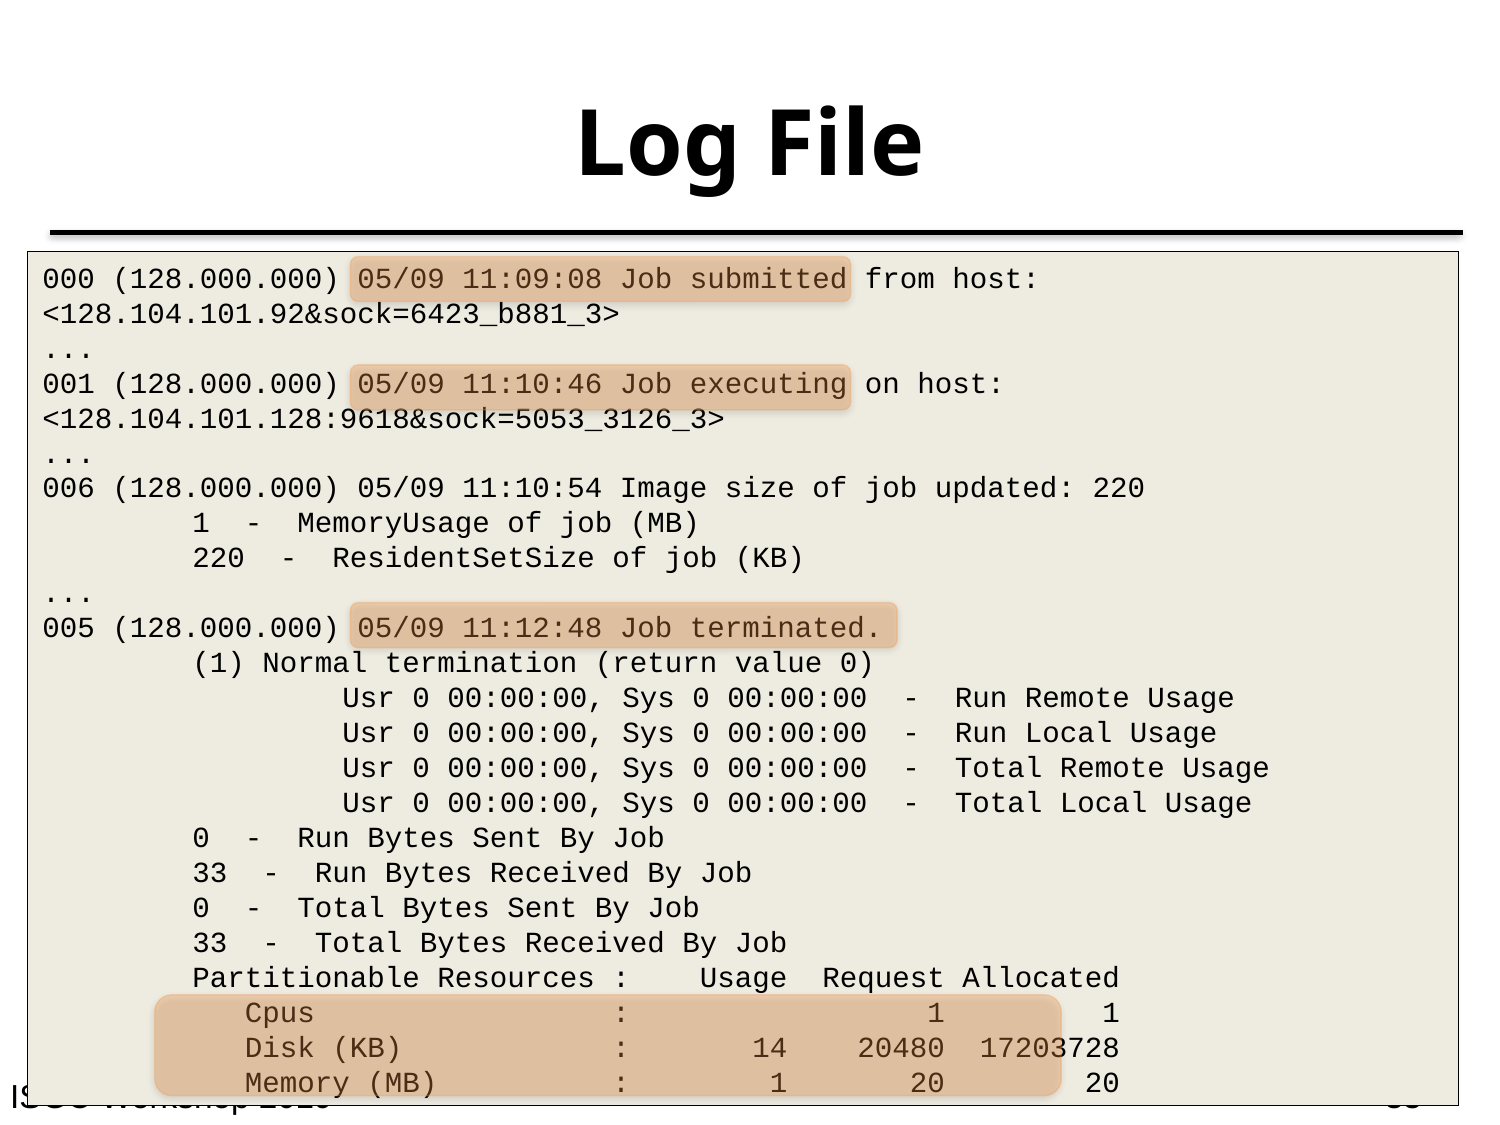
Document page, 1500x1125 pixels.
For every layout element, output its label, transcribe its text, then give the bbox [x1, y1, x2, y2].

title Log File [75, 45, 1425, 233]
text_box [349, 364, 852, 411]
text_box [349, 255, 852, 303]
text_box [154, 994, 1062, 1097]
text_box [349, 601, 898, 649]
text_box 000 (128.000.000) 05/09 11:09:08 Job submitted from host: <128.104.101.92&sock=6423_b881_3> ... 001 (128.000.000) 05/09 11:10:46 Job executing on host: <128.104.101.128:9618&sock=5053_3126_3> ... 006 (128.000.000) 05/09 11:10:54 Image size of job updated: 220 1 - MemoryUsage of job (MB) 220 - ResidentSetSize of job (KB) ... 005 (128.000.000) 05/09 11:12:48 Job terminated. (1) Normal termination (return value 0) Usr 0 00:00:00, Sys 0 00:00:00 - Run Remote Usage Usr 0 00:00:00, Sys 0 00:00:00 - Run Local Usage Usr 0 00:00:00, Sys 0 00:00:00 - Total Remote Usage Usr 0 00:00:00, Sys 0 00:00:00 - Total Local Usage 0 - Run Bytes Sent By Job 33 - Run Bytes Received By Job 0 - Total Bytes Sent By Job 33 - Total Bytes Received By Job Partitionable Resources : Usage Request Allocated Cpus : 1 1 Disk (KB) : 14 20480 17203728 Memory (MB) : 1 20 20 [27, 251, 1459, 1106]
